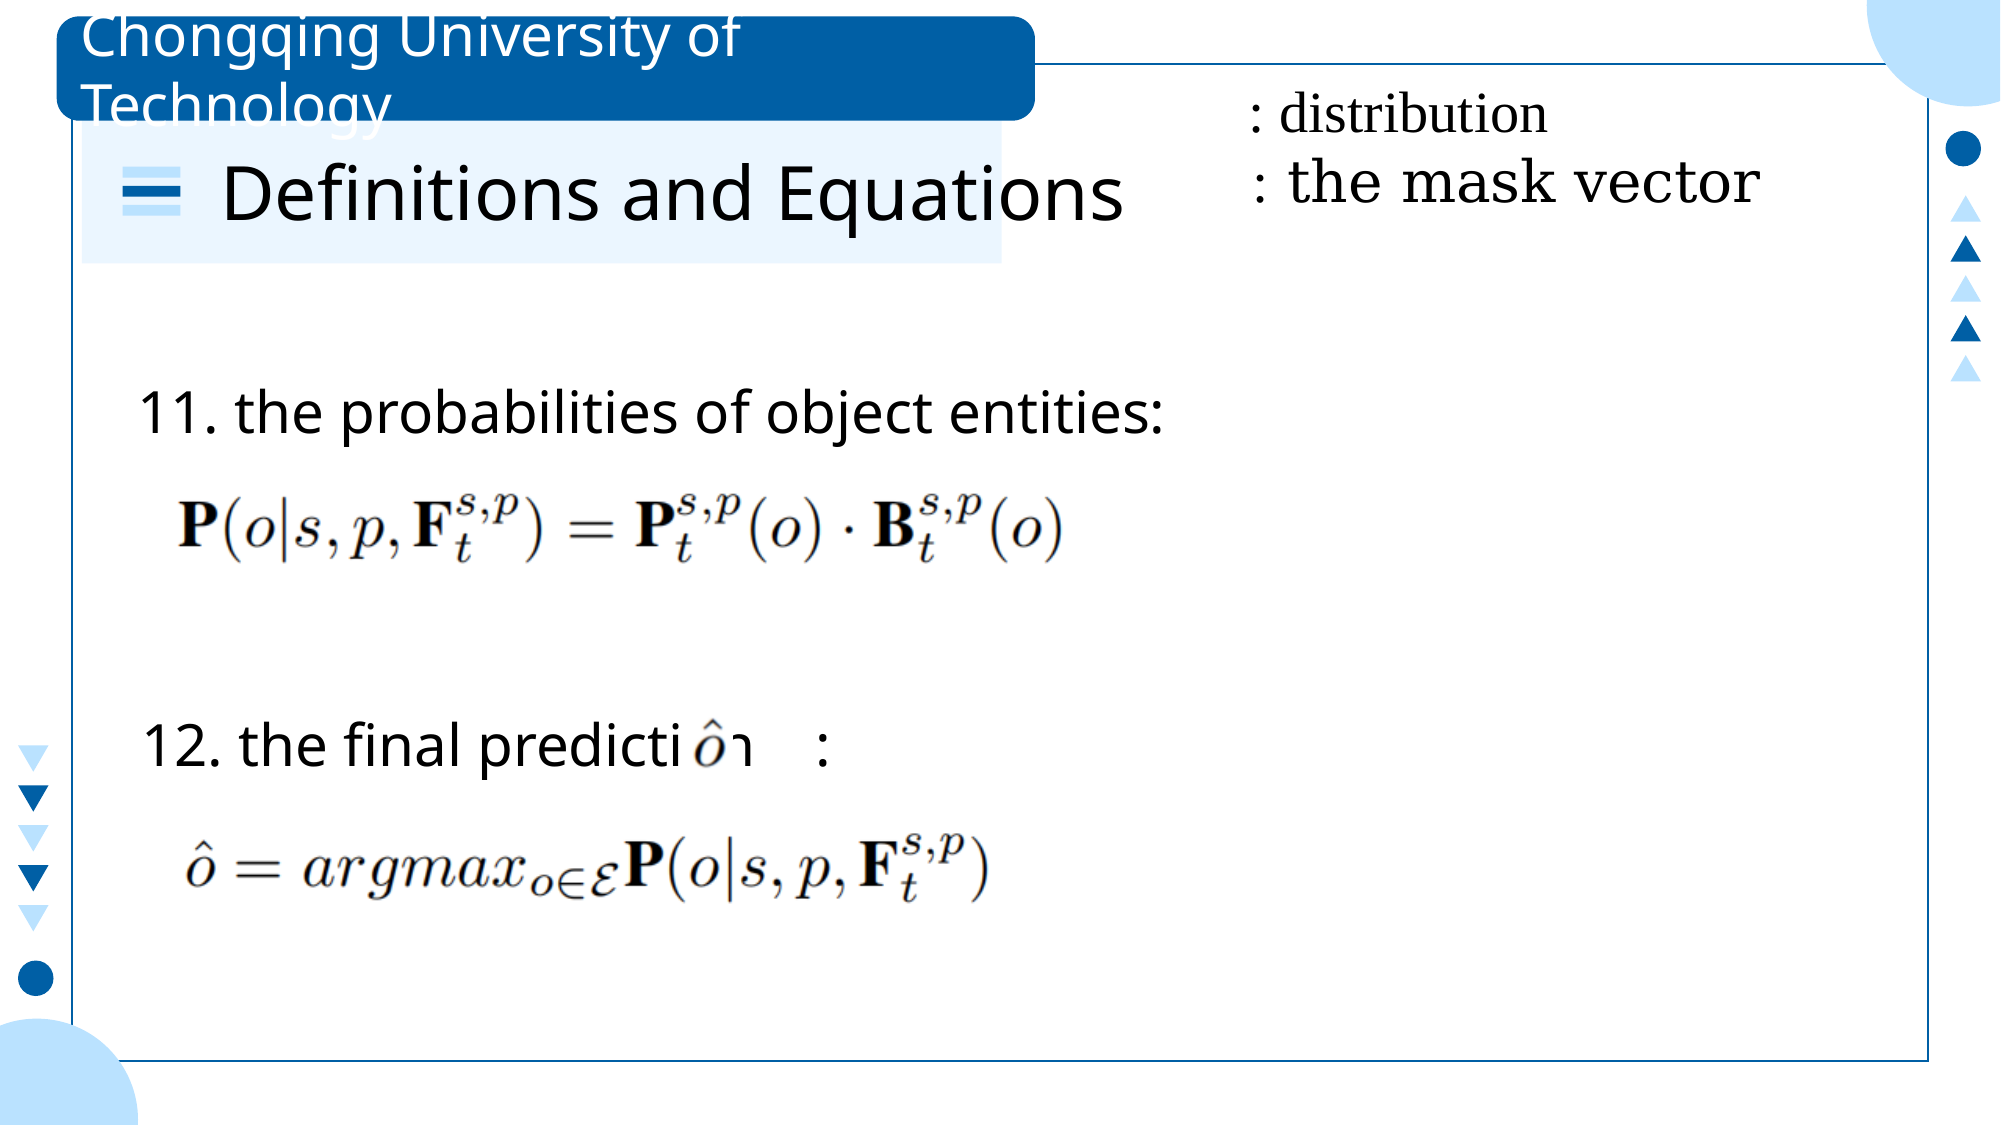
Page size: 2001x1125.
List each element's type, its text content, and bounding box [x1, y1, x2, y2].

picture [686, 711, 733, 776]
text_box 11. the probabilities of object entities: [122, 368, 1457, 453]
text_box [81, 122, 1003, 264]
text_box 12. the final prediction : [126, 700, 1334, 786]
text_box Chongqing University of Technology [55, 15, 1037, 122]
picture [169, 483, 1064, 575]
picture [169, 821, 995, 910]
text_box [122, 166, 181, 216]
text_box Definitions and Equations [220, 145, 1199, 236]
